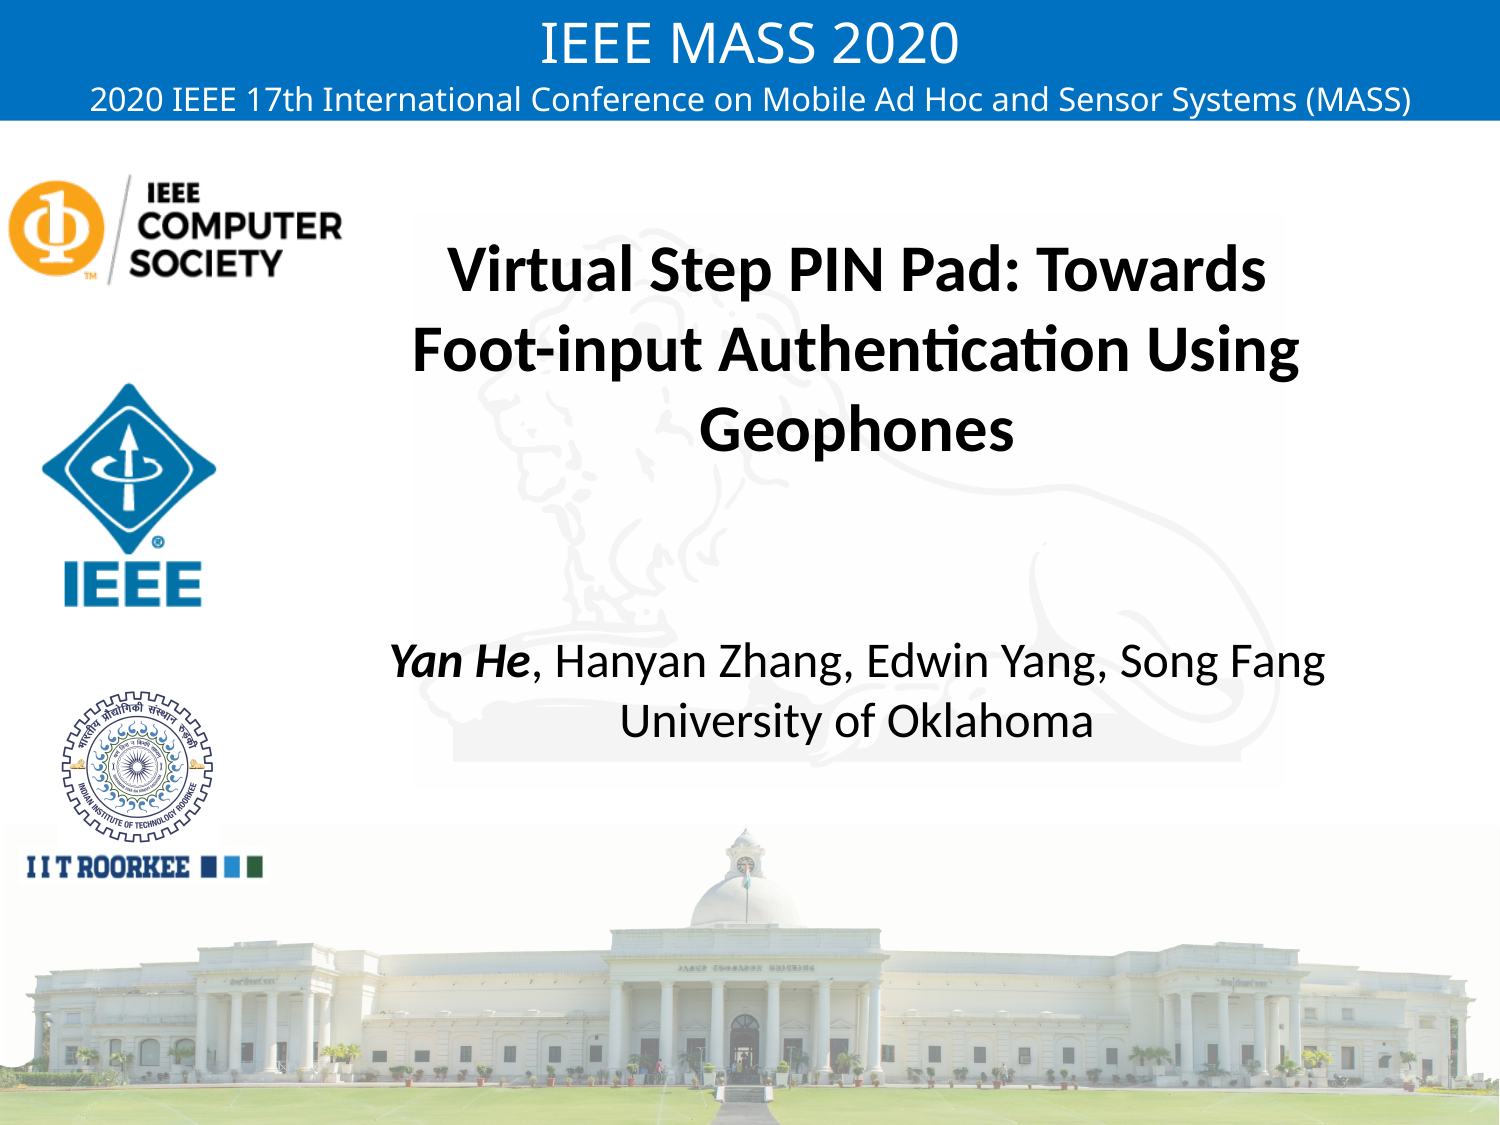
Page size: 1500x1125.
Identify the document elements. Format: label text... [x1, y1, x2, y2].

picture [1, 376, 251, 625]
title Virtual Step PIN Pad: Towards Foot-input Authentication Using Geophones [369, 221, 1345, 468]
picture [0, 164, 354, 296]
list Yan He, Hanyan Zhang, Edwin Yang, Song Fang University of Oklahoma [369, 610, 1345, 756]
picture [18, 688, 268, 885]
